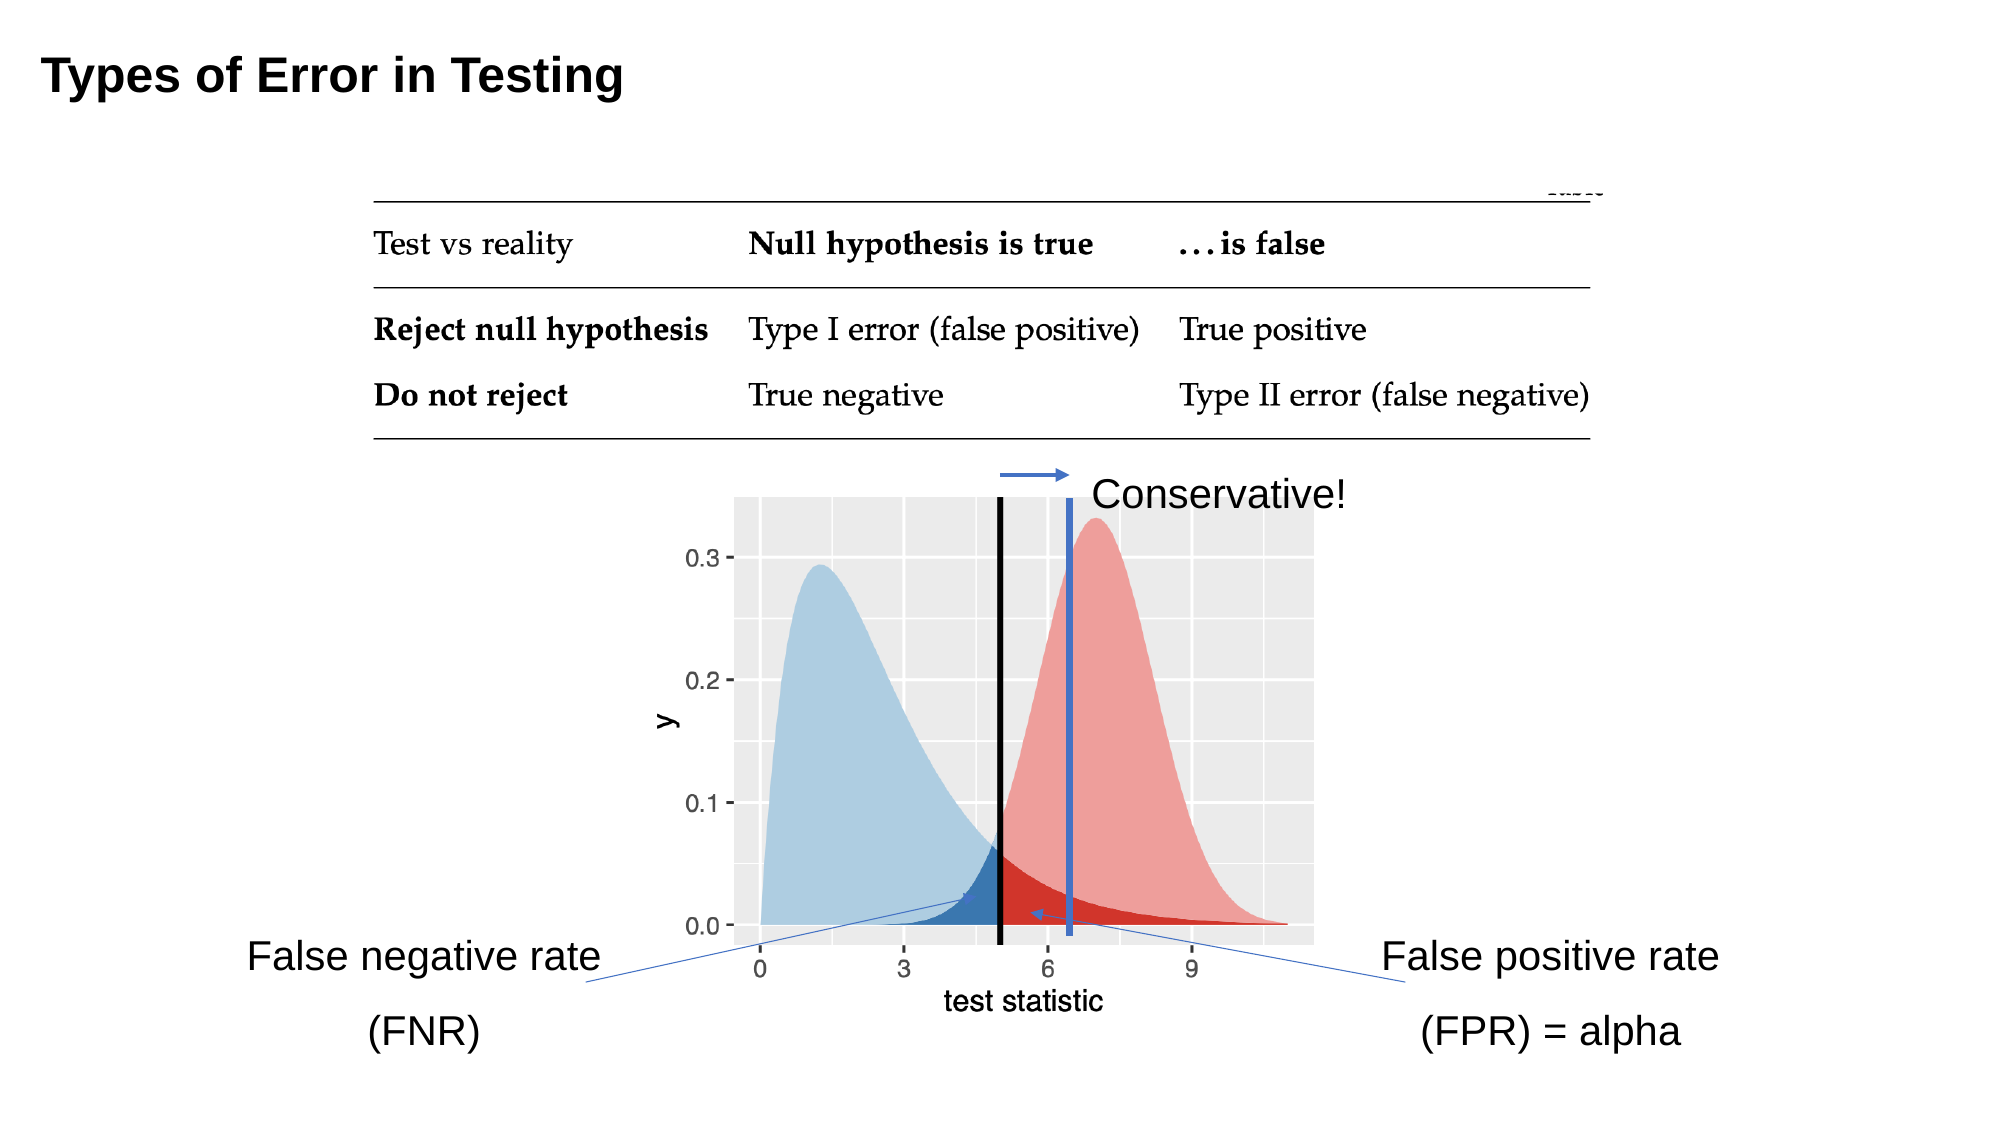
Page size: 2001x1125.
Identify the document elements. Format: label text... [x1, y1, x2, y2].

picture [338, 174, 1614, 1022]
text_box False positive rate (FPR) = alpha [1361, 896, 1740, 1062]
text_box Types of Error in Testing [25, 35, 2000, 110]
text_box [1030, 912, 1406, 983]
text_box False negative rate (FNR) [212, 896, 636, 1062]
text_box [585, 896, 977, 983]
